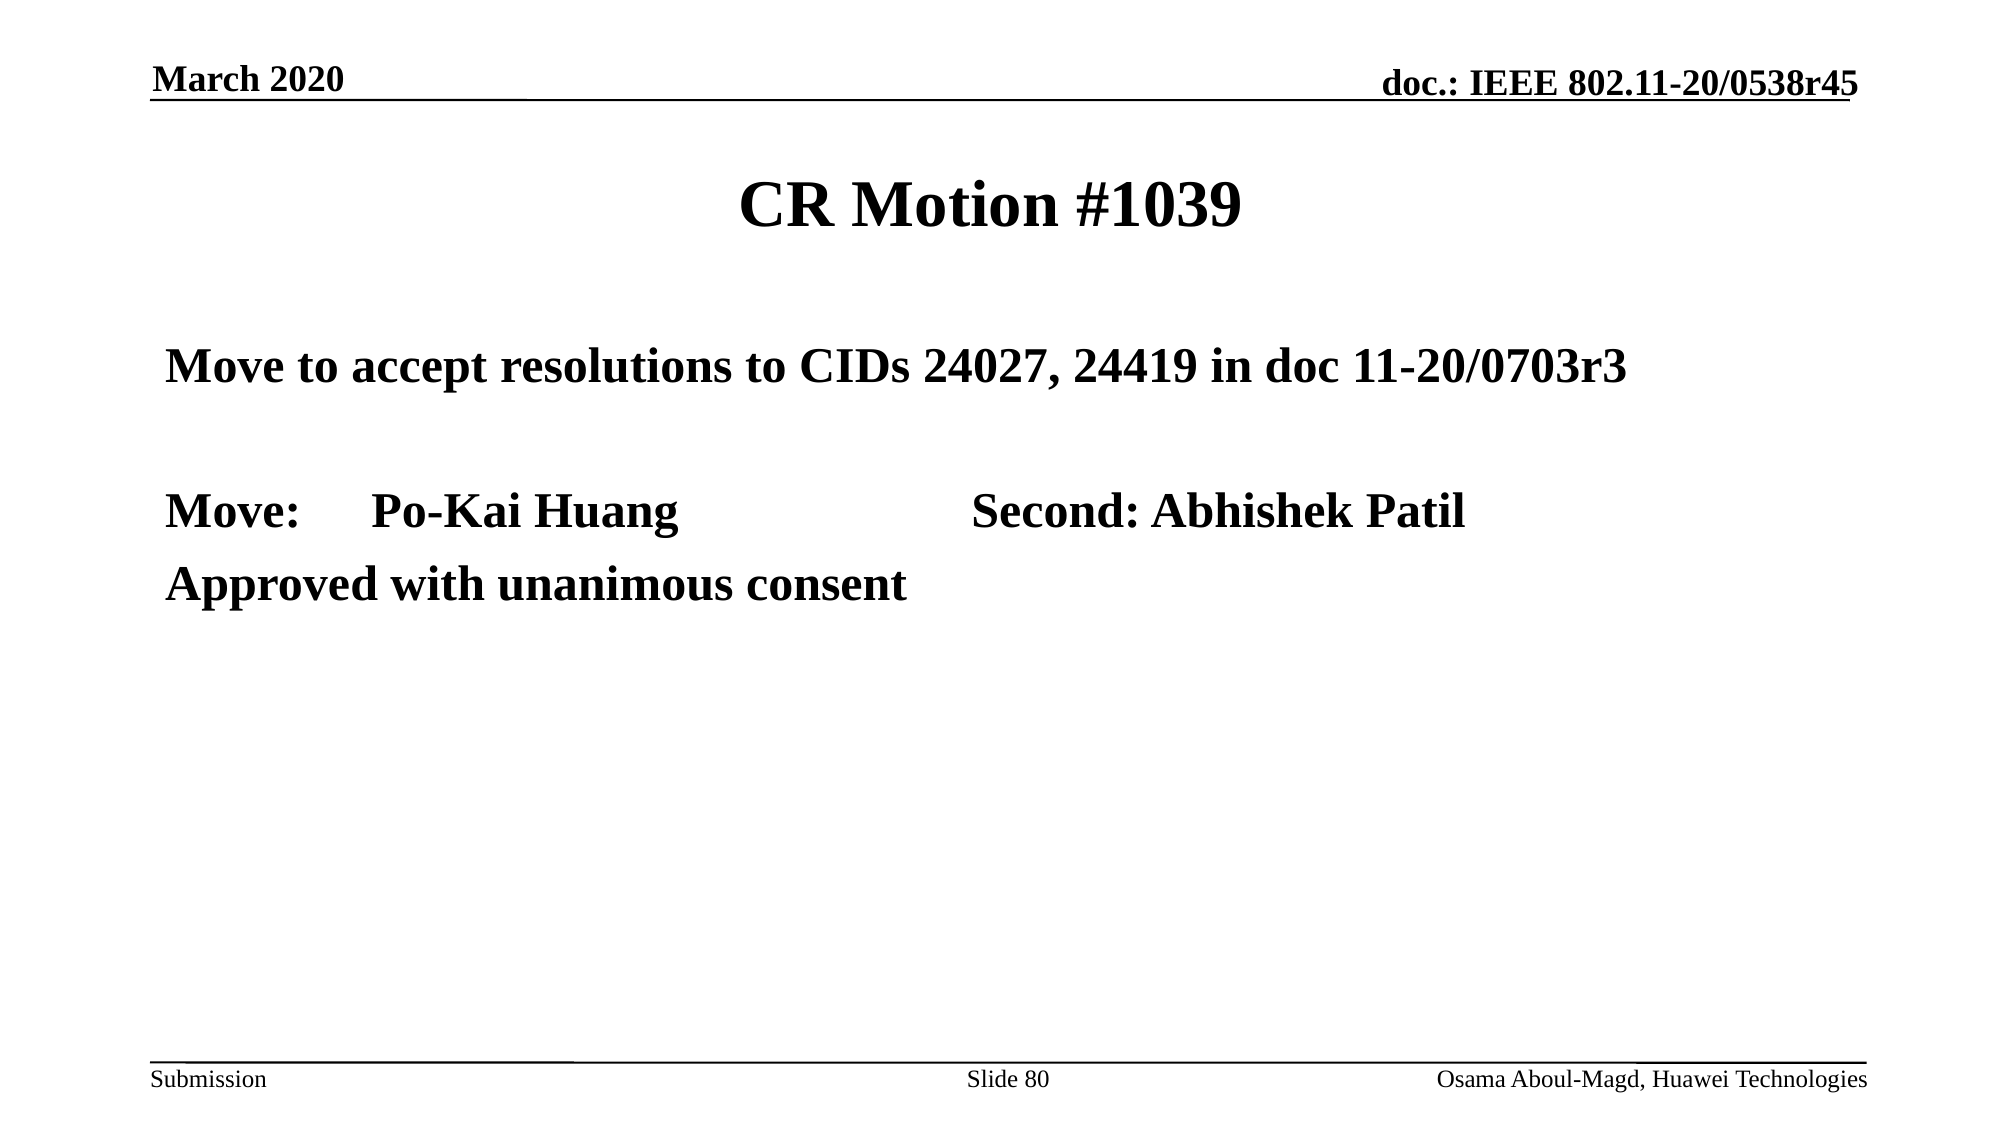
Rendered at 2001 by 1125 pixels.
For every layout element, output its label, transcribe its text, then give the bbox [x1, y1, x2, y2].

title CR Motion #1039 [149, 112, 1850, 288]
list Move to accept resolutions to CIDs 24027, 24419 in doc 11-20/0703r3 Move: Po-Kai Huang Second: Abhishek Patil Approved with unanimous consent [149, 324, 1850, 1000]
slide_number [152, 54, 563, 100]
slide_number Slide 80 [950, 1061, 1067, 1123]
footer Osama Aboul-Magd, Huawei Technologies [1171, 1061, 1869, 1093]
